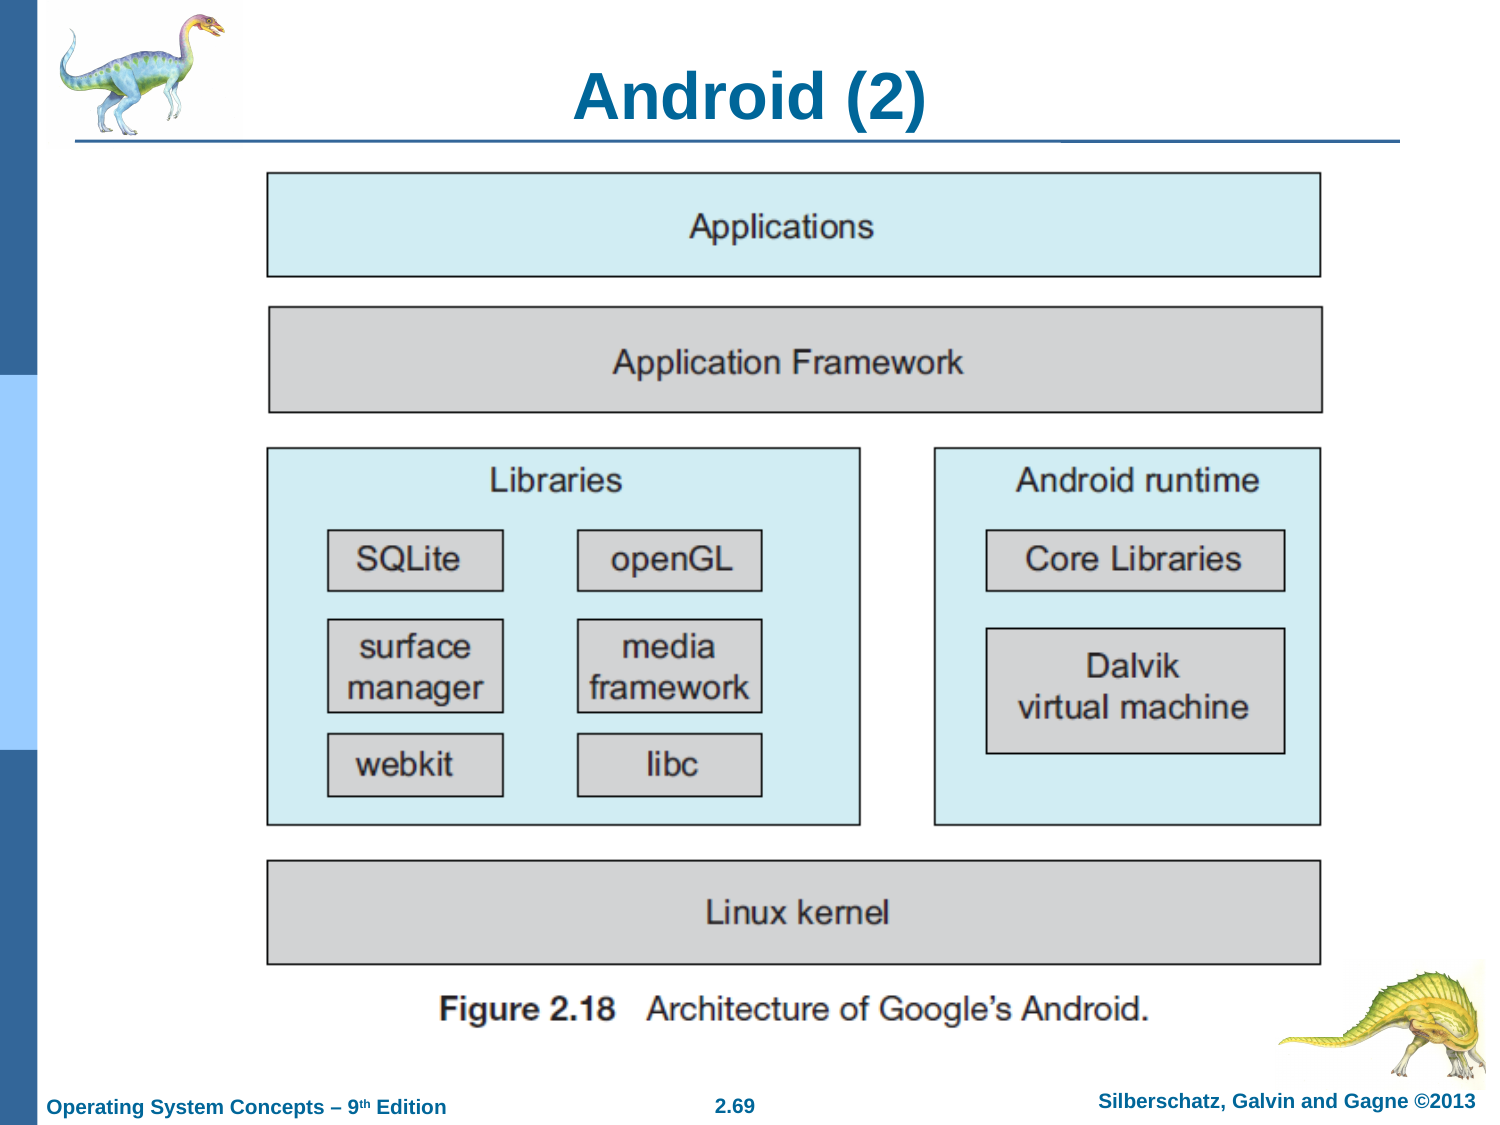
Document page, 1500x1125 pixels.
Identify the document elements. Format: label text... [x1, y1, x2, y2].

picture [46, 0, 243, 149]
title Android (2) [74, 45, 1426, 141]
picture [232, 160, 1486, 1090]
